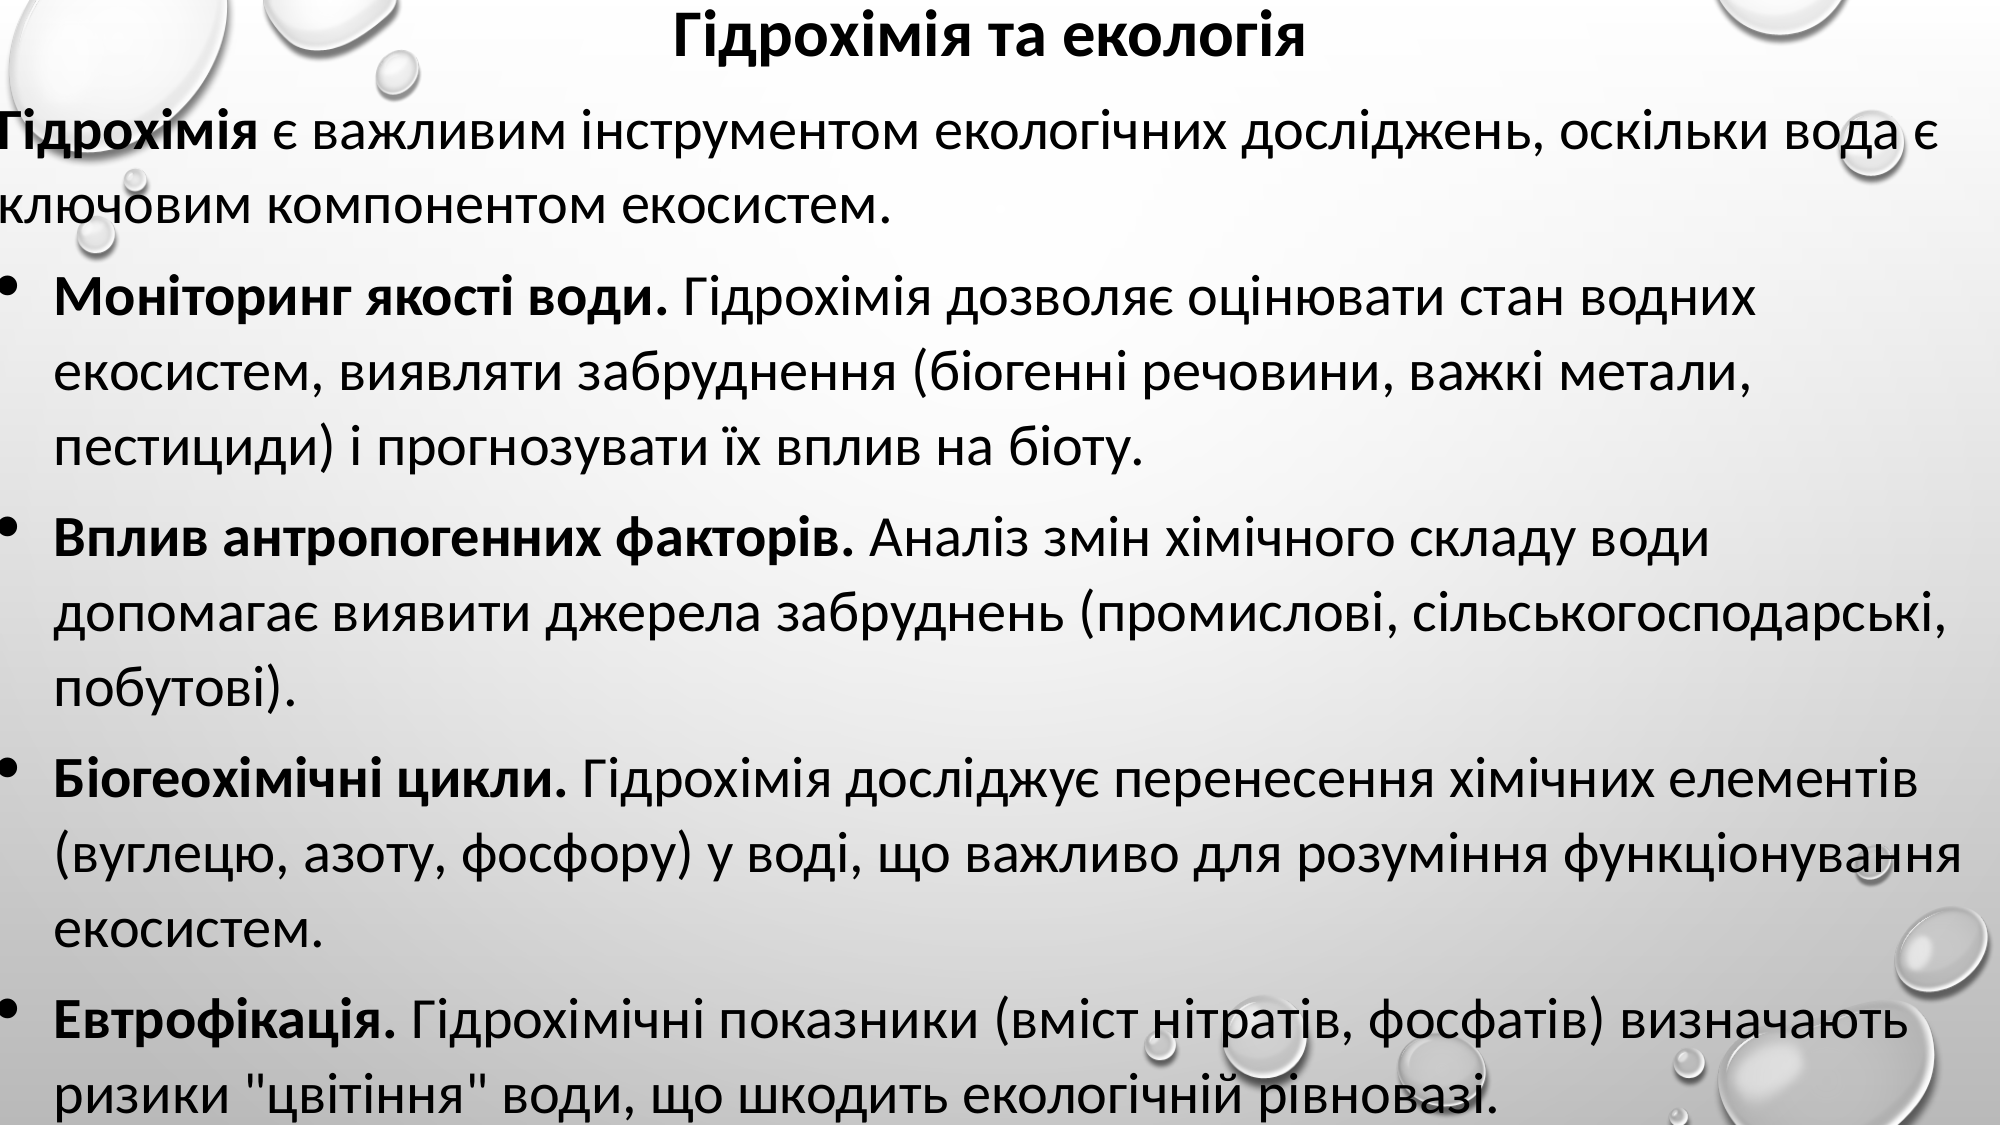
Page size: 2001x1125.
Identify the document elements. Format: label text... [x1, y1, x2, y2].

text_box Гідрохімія та екологія Гідрохімія є важливим інструментом екологічних досліджень, оскільки вода є ключовим компонентом екосистем. Моніторинг якості води. Гідрохімія дозволяє оцінювати стан водних екосистем, виявляти забруднення (біогенні речовини, важкі метали, пестициди) і прогнозувати їх вплив на біоту. Вплив антропогенних факторів. Аналіз змін хімічного складу води допомагає виявити джерела забруднень (промислові, сільськогосподарські, побутові). Біогеохімічні цикли. Гідрохімія досліджує перенесення хімічних елементів (вуглецю, азоту, фосфору) у воді, що важливо для розуміння функціонування екосистем. Евтрофікація. Гідрохімічні показники (вміст нітратів, фосфатів) визначають ризики "цвітіння" води, що шкодить екологічній рівновазі. [0, 0, 2000, 1125]
